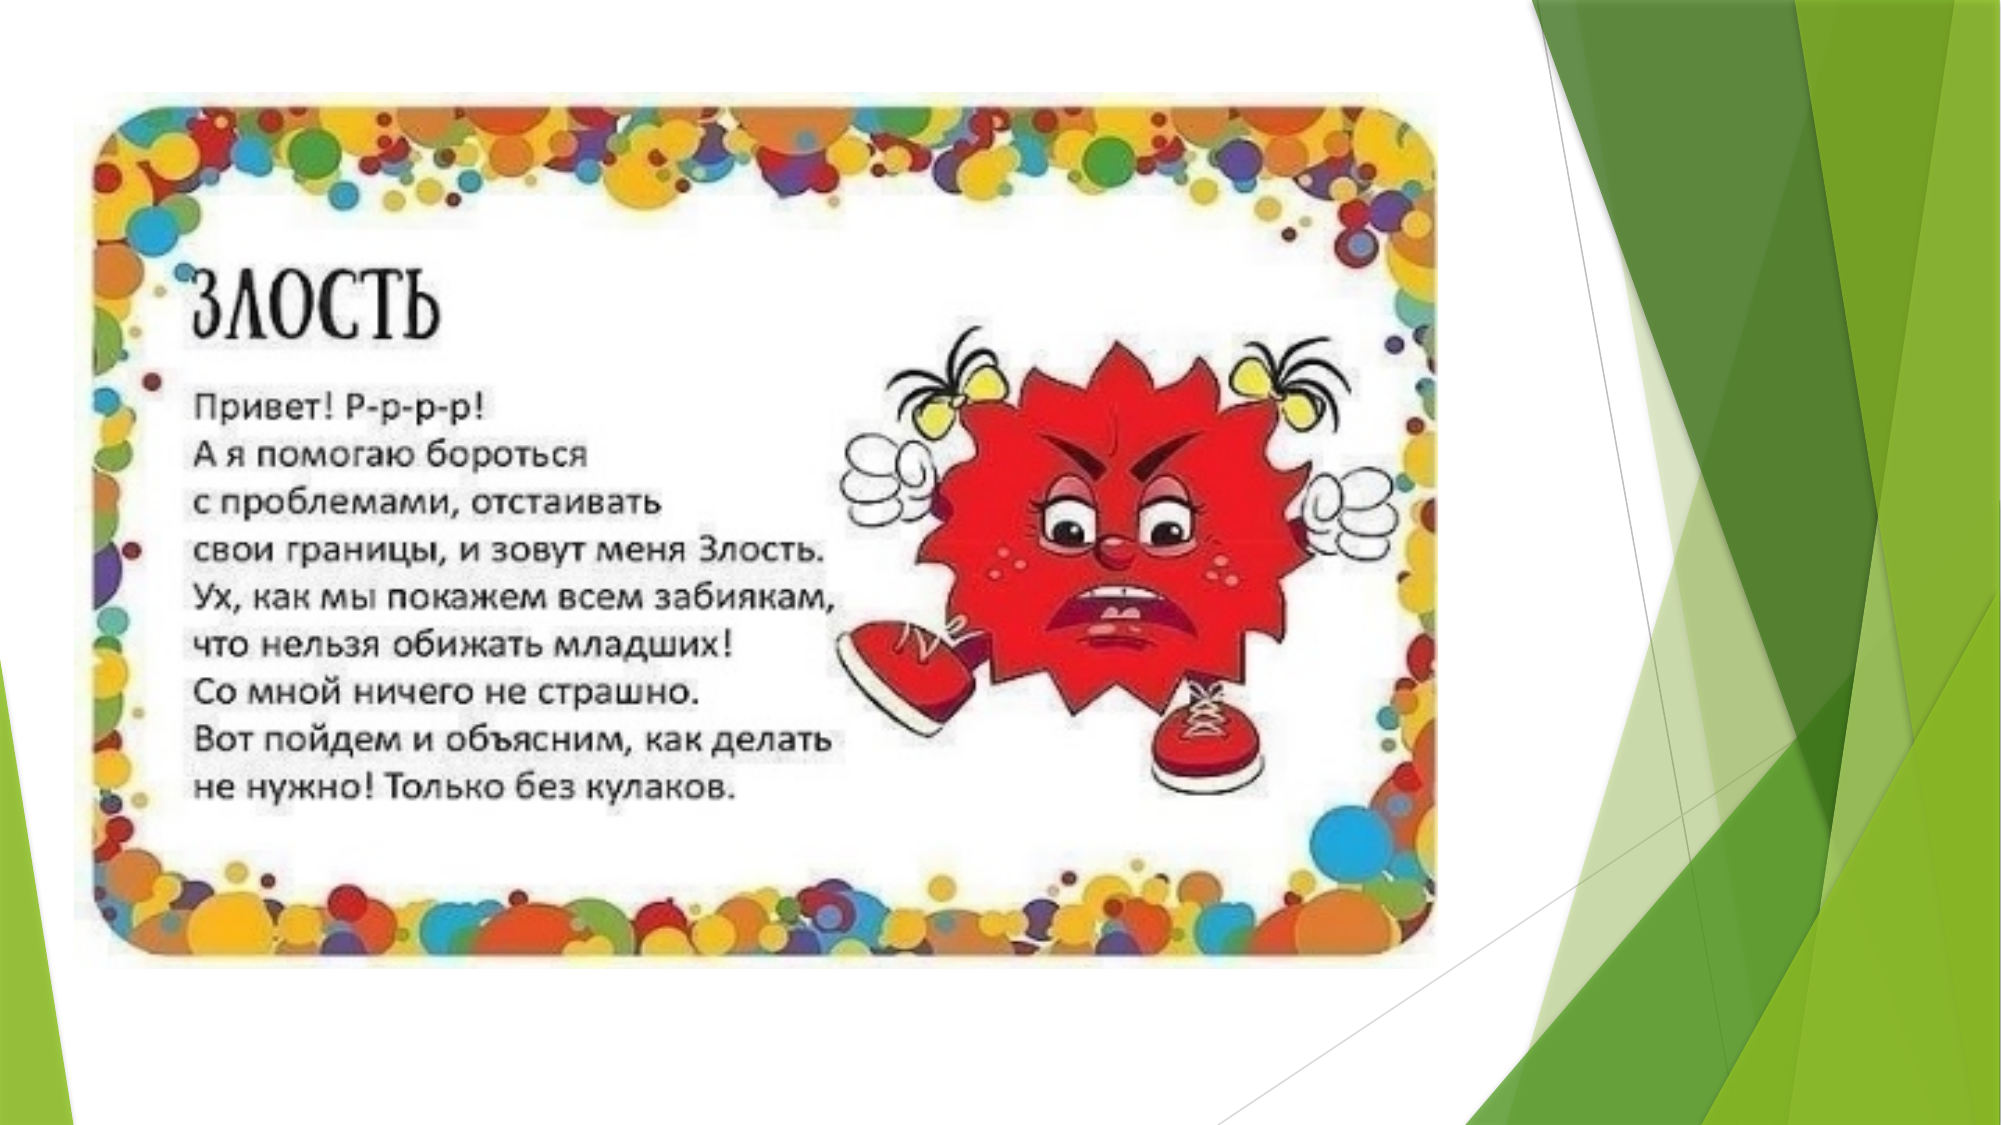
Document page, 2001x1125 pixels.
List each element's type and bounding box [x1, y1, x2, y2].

list [73, 92, 1439, 970]
